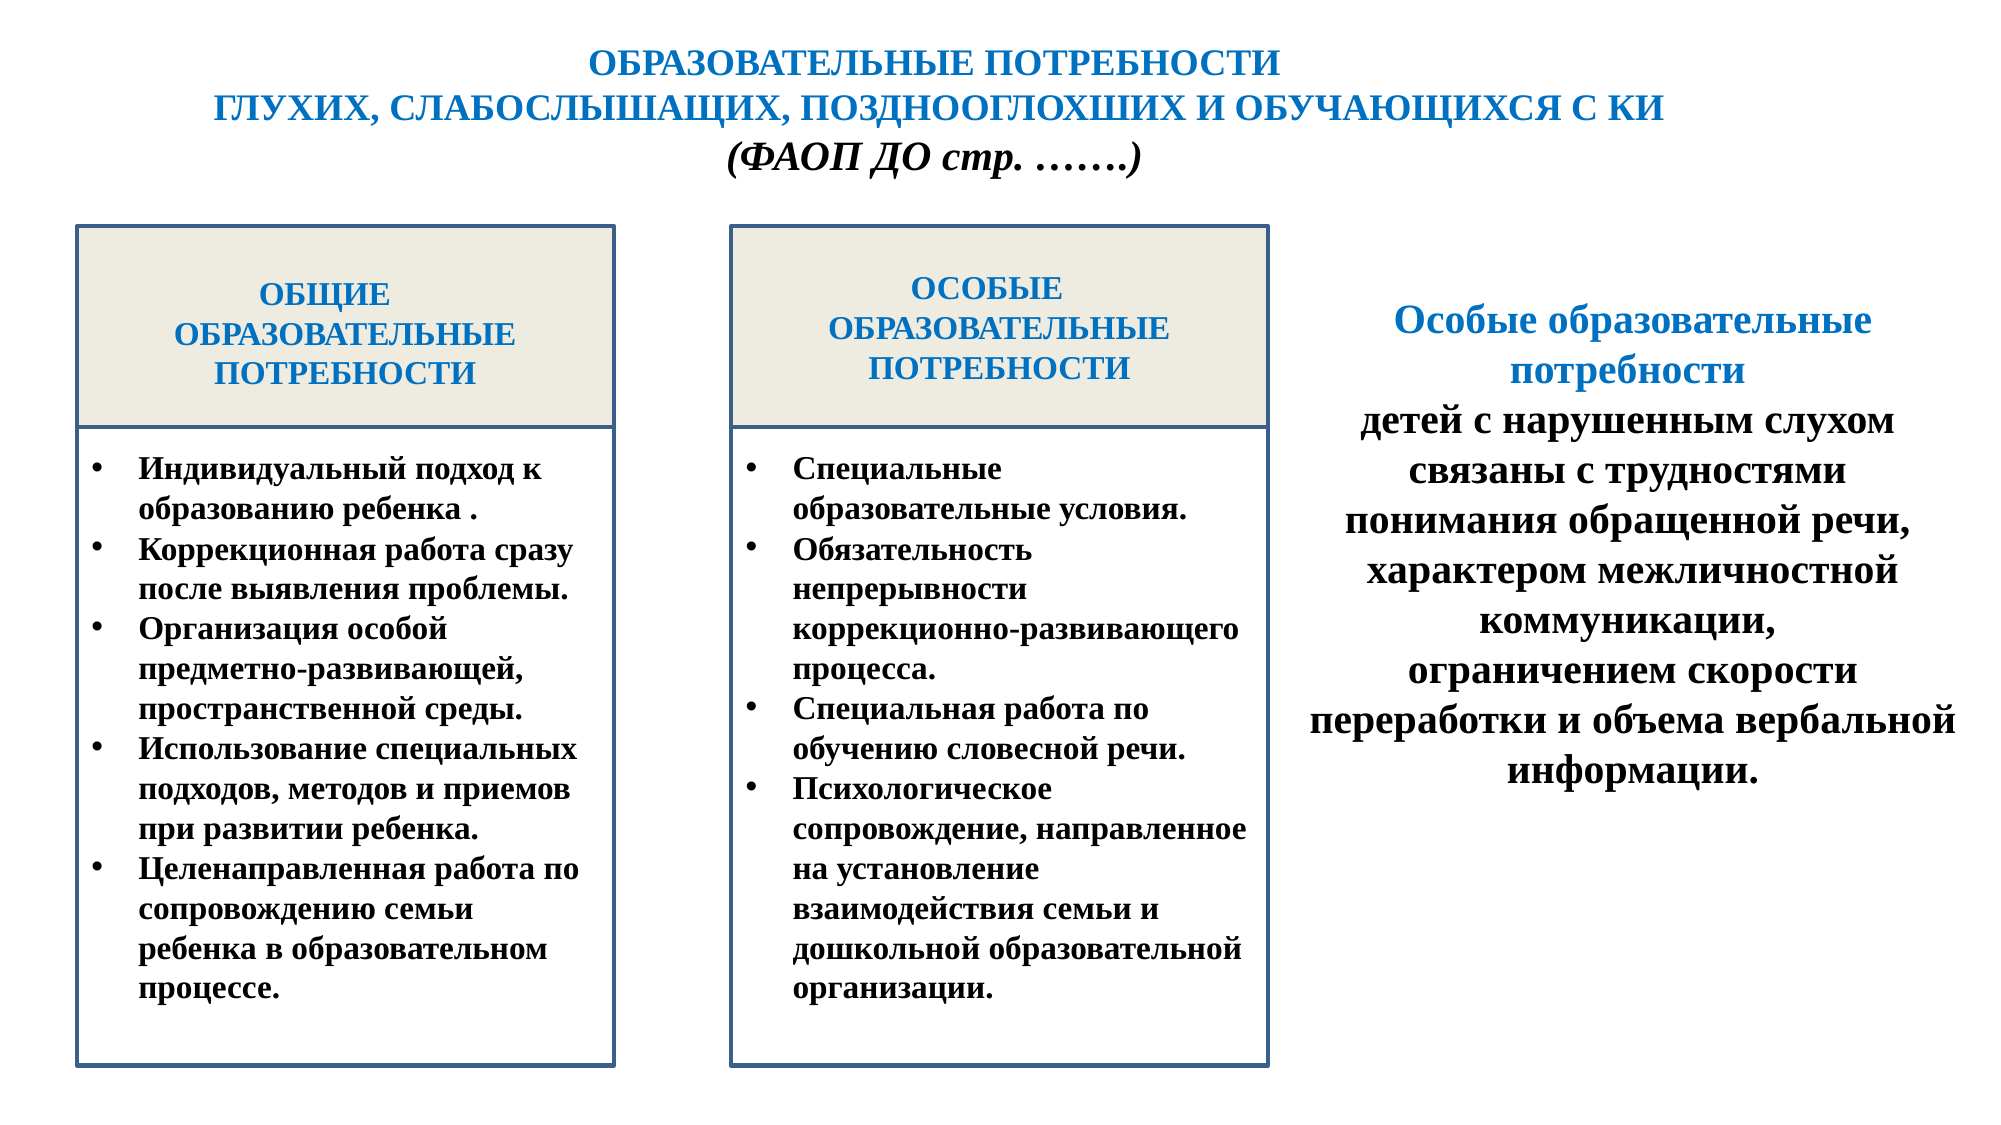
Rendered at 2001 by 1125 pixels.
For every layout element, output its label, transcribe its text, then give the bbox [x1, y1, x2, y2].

text_box Особые образовательные потребности детей с нарушенным слухом связаны с трудностями понимания обращенной речи, характером межличностной коммуникации, ограничением скорости переработки и объема вербальной информации. [1285, 284, 1981, 849]
text_box ОСОБЫЕ ОБРАЗОВАТЕЛЬНЫЕ ПОТРЕБНОСТИ [729, 224, 1270, 425]
text_box ОБРАЗОВАТЕЛЬНЫЕ ПОТРЕБНОСТИ ГЛУХИХ, СЛАБОСЛЫШАЩИХ, ПОЗДНООГЛОХШИХ И ОБУЧАЮЩИХСЯ С КИ (ФАОП ДО стр. …….) [63, 30, 1732, 231]
text_box Индивидуальный подход к образованию ребенка . Коррекционная работа сразу после выявления проблемы. Организация особой предметно-развивающей, пространственной среды. Использование специальных подходов, методов и приемов при развитии ребенка. Целенаправленная работа по сопровождению семьи ребенка в образовательном процессе. [75, 425, 616, 1068]
text_box ОБЩИЕ ОБРАЗОВАТЕЛЬНЫЕ ПОТРЕБНОСТИ [75, 224, 616, 425]
text_box Специальные образовательные условия. Обязательность непрерывности коррекционно-развивающего процесса. Специальная работа по обучению словесной речи. Психологическое сопровождение, направленное на установление взаимодействия семьи и дошкольной образовательной организации. [729, 425, 1270, 1068]
